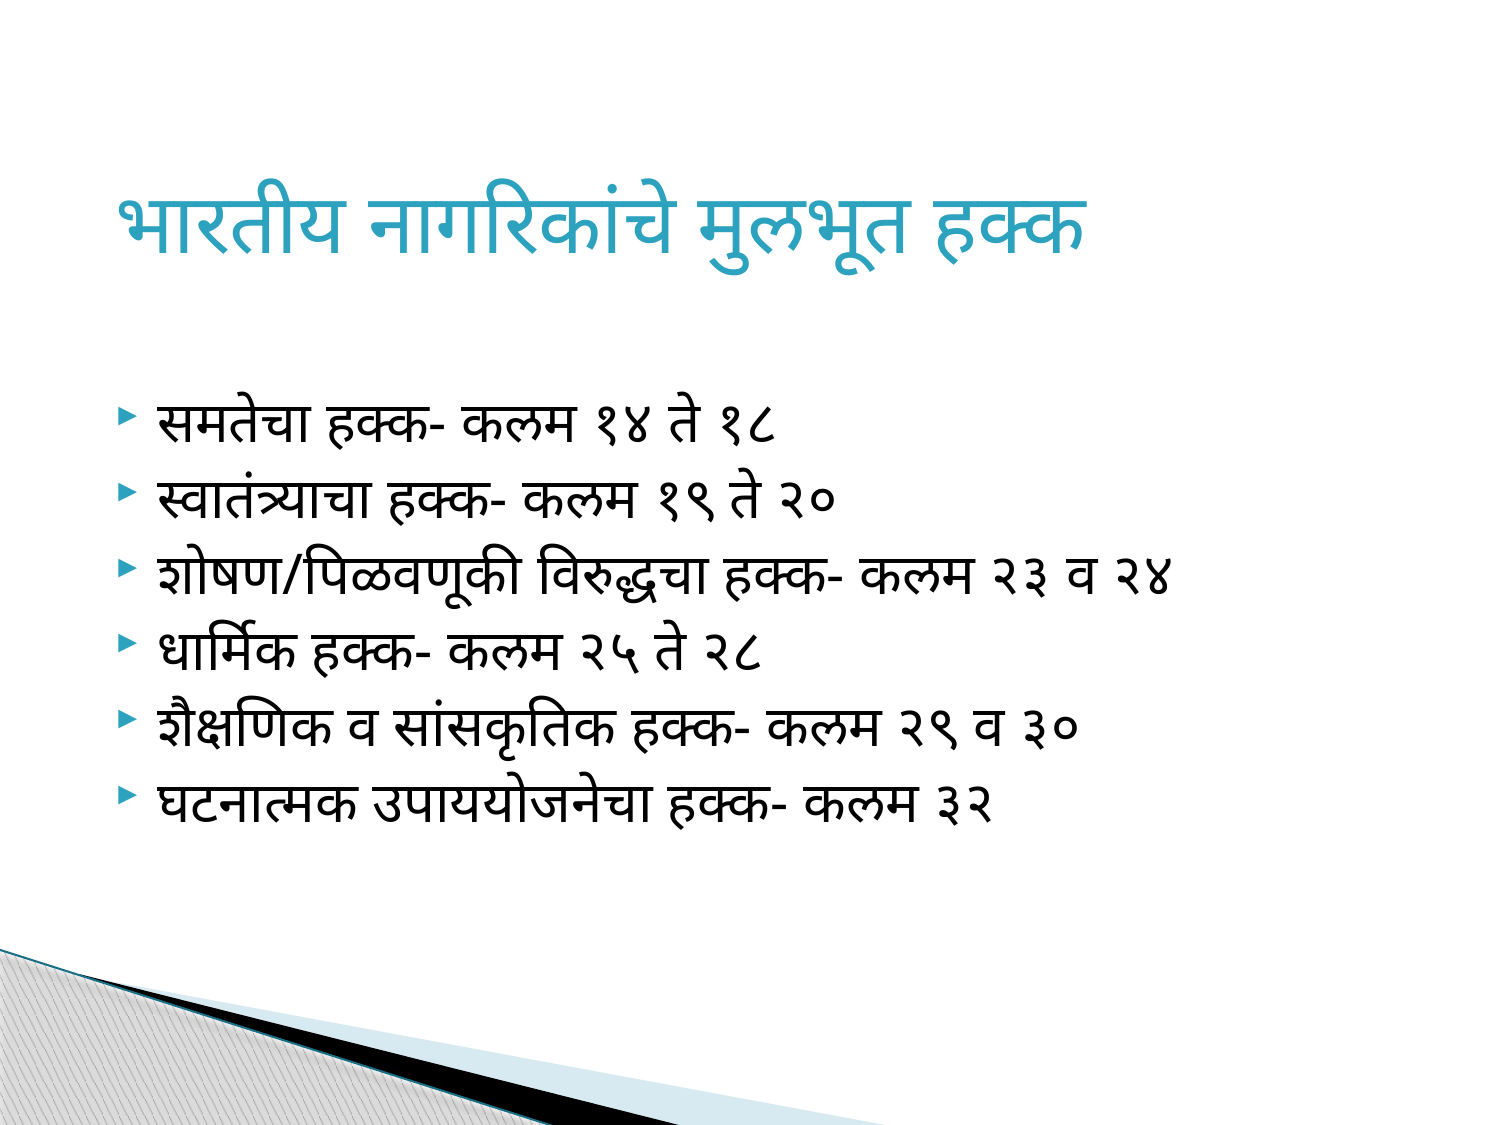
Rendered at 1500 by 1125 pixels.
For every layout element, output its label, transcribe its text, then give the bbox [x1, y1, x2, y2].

list भारतीय नागरिकांचे मुलभूत हक्क समतेचा हक्क- कलम १४ ते १८ स्वातंत्र्याचा हक्क- कलम १९ ते २० शोषण/पिळवणूकी विरुद्धचा हक्क- कलम २३ व २४ धार्मिक हक्क- कलम २५ ते २८ शैक्षणिक व सांसकृतिक हक्क- कलम २९ व ३० घटनात्मक उपाययोजनेचा हक्क- कलम ३२ [82, 86, 1425, 950]
